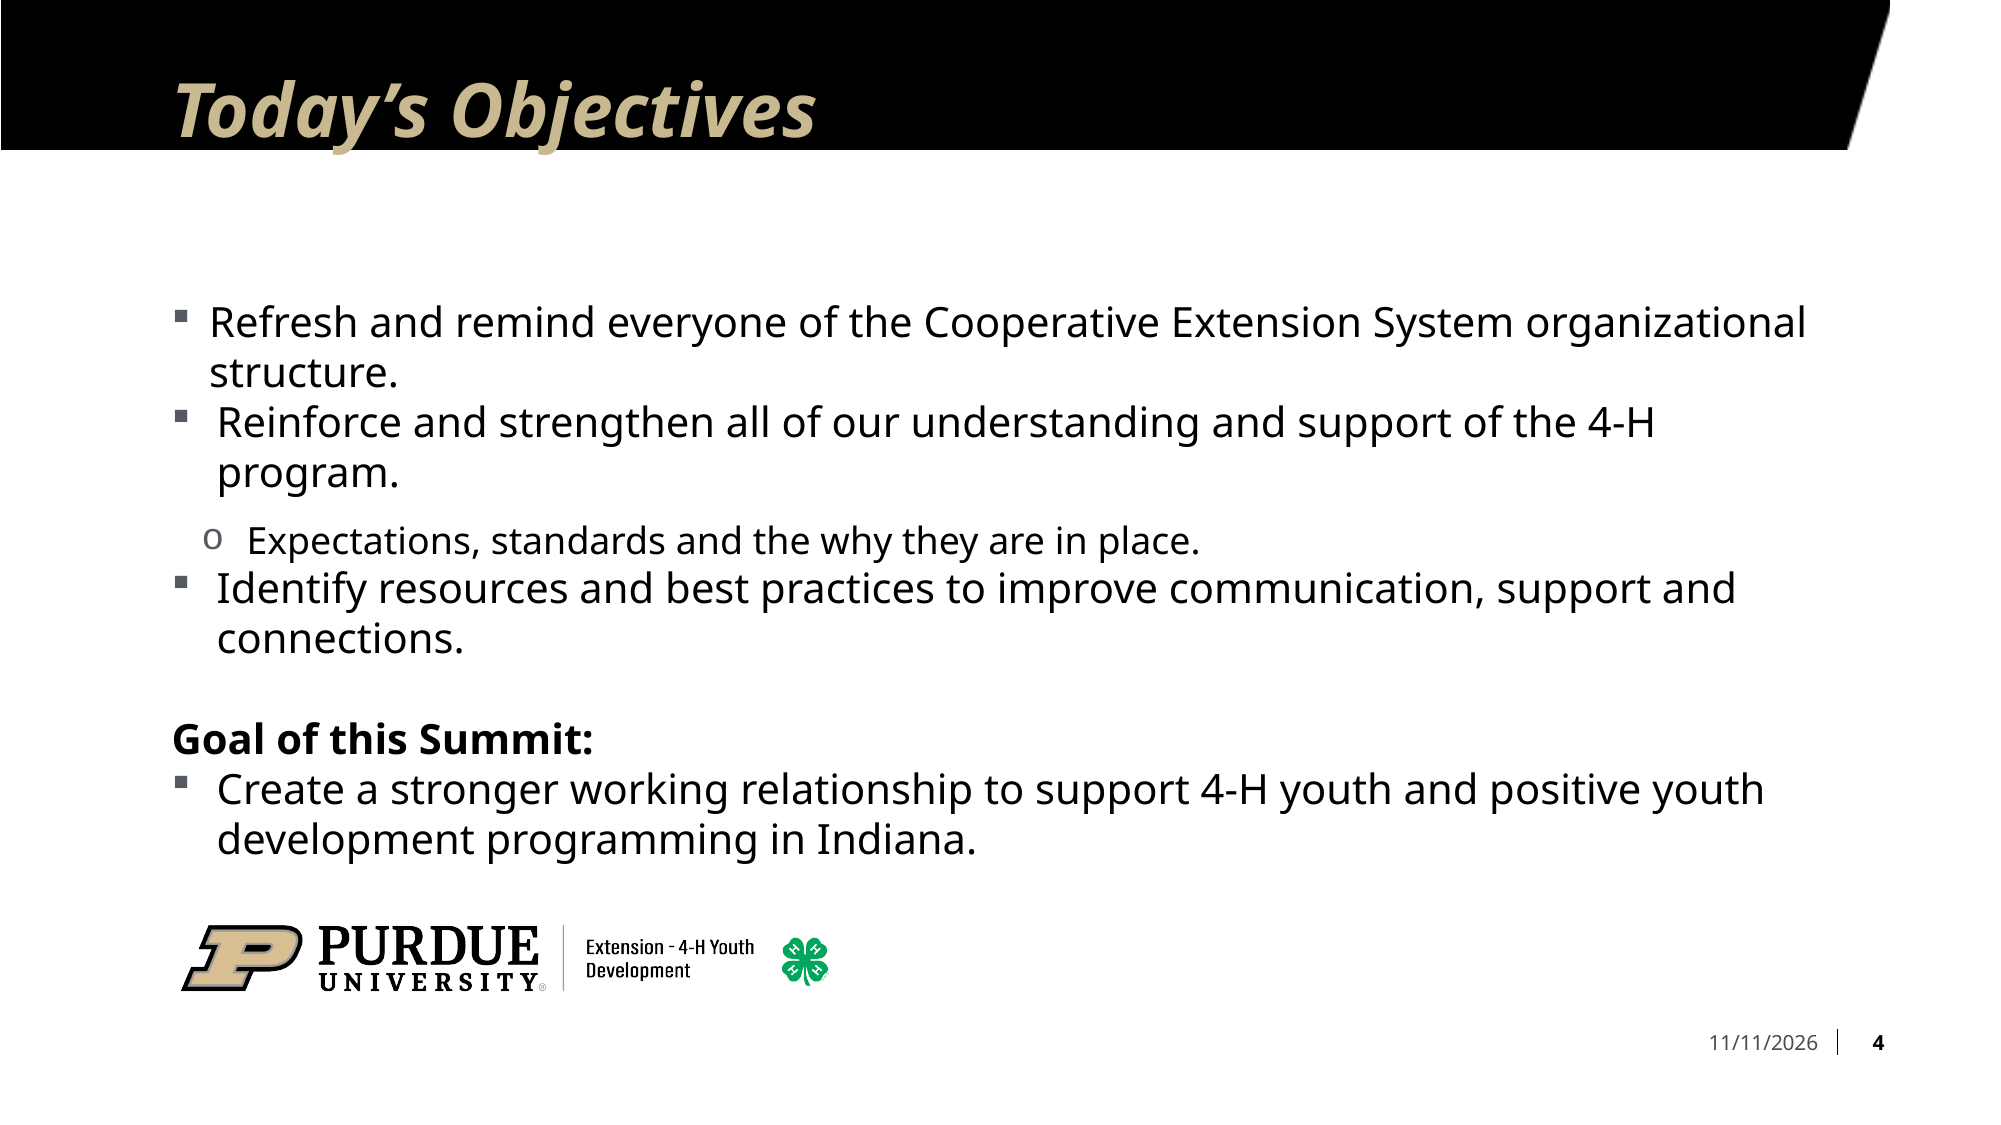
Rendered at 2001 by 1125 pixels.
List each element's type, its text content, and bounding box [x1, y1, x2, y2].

title Today’s Objectives [168, 70, 1689, 160]
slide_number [1662, 1017, 1834, 1071]
picture [171, 914, 867, 1003]
slide_number 4 [1838, 1013, 1919, 1074]
list Refresh and remind everyone of the Cooperative Extension System organizational structure. Reinforce and strengthen all of our understanding and support of the 4-H program. Expectations, standards and the why they are in place. Identify resources and best practices to improve communication, support and connections. Goal of this Summit: Create a stronger working relationship to support 4-H youth and positive youth development programming in Indiana. [171, 245, 1839, 906]
